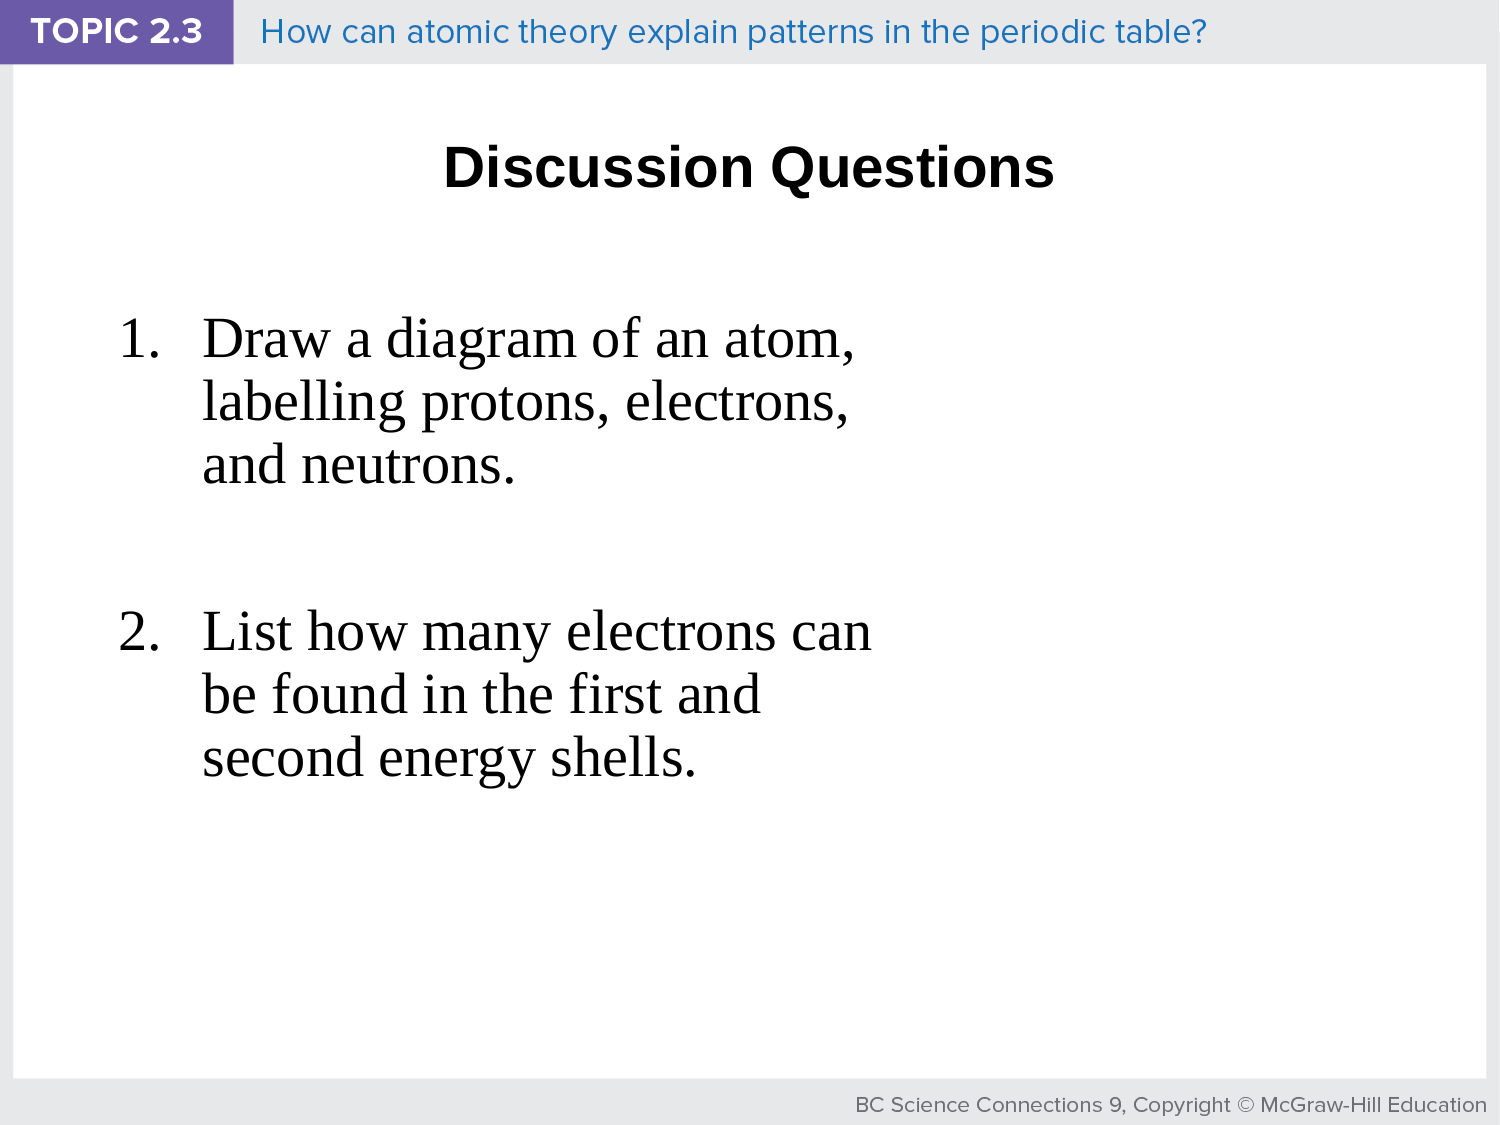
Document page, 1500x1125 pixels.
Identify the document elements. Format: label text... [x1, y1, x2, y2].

picture [0, 0, 1500, 1125]
list Draw a diagram of an atom, labelling protons, electrons, and neutrons. List how many electrons can be found in the first and second energy shells. [103, 299, 925, 1014]
title Discussion Questions [103, 59, 1397, 278]
